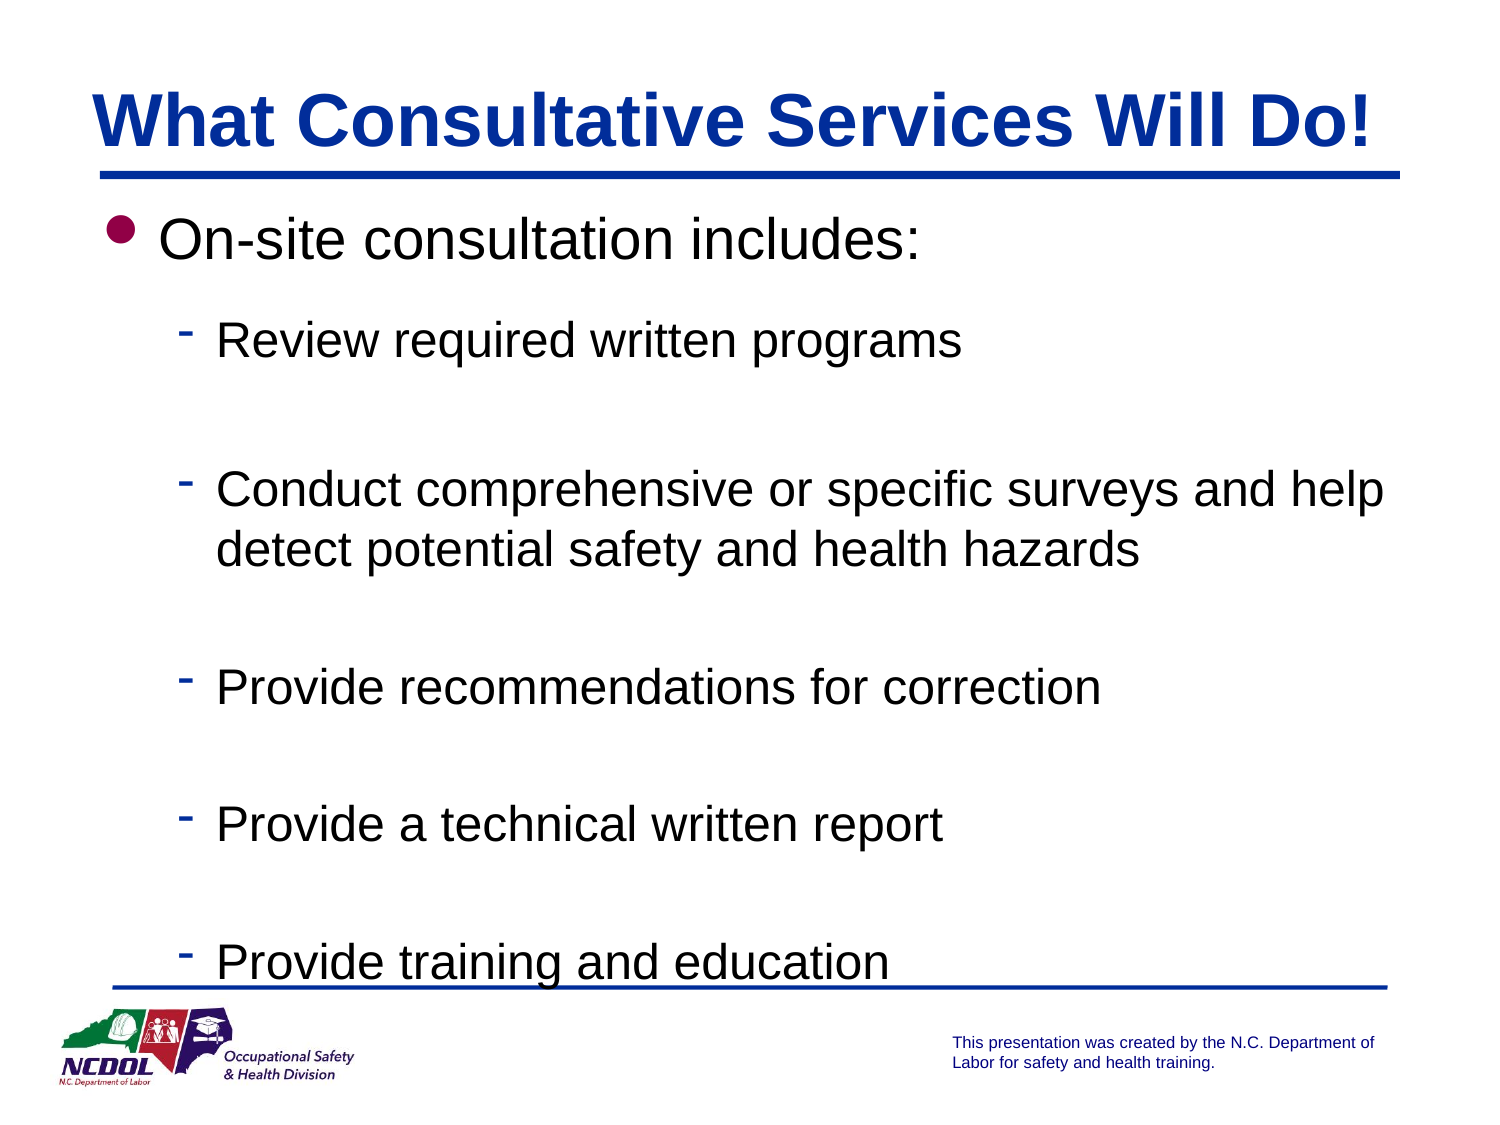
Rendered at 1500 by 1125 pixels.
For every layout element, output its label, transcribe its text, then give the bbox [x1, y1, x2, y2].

picture [50, 998, 363, 1096]
title What Consultative Services Will Do! [84, 71, 1496, 163]
list On-site consultation includes: Review required written programs Conduct comprehensive or specific surveys and help detect potential safety and health hazards Provide recommendations for correction Provide a technical written report Provide training and education [87, 207, 1450, 988]
